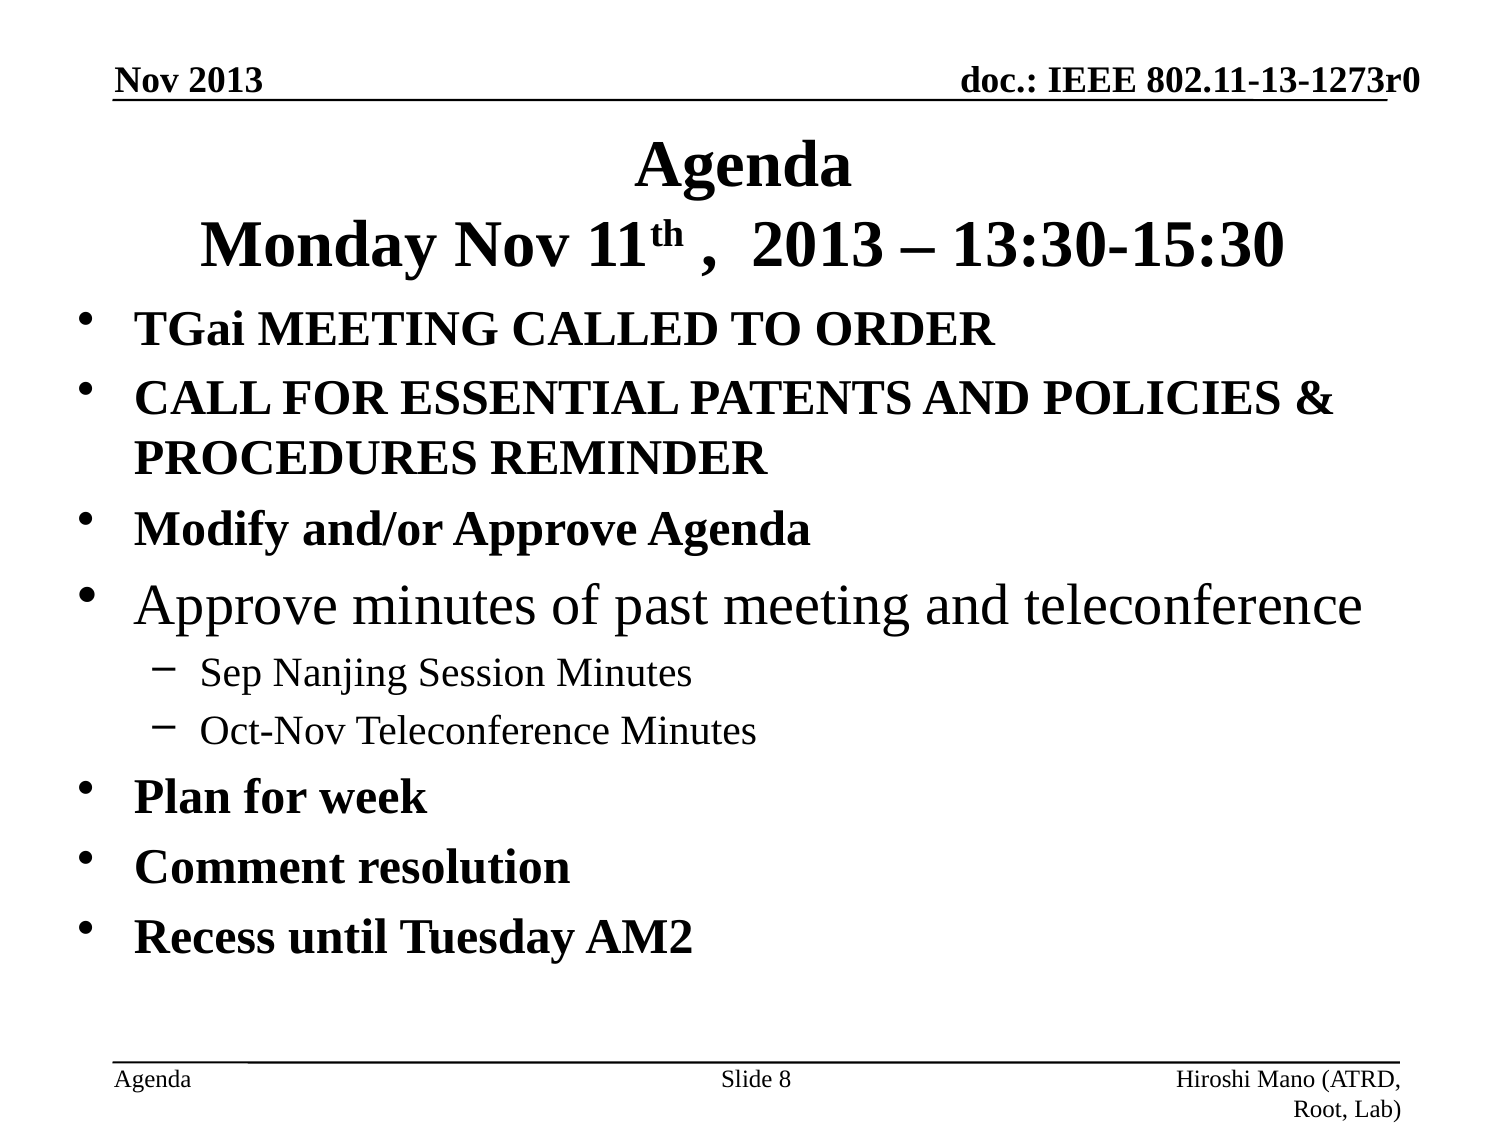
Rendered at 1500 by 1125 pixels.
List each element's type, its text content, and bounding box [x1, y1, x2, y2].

title Agenda Monday Nov 11th , 2013 – 13:30-15:30 [49, 112, 1438, 288]
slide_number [114, 54, 274, 101]
list TGai MEETING CALLED TO ORDER CALL FOR ESSENTIAL PATENTS AND POLICIES & PROCEDURES REMINDER Modify and/or Approve Agenda Approve minutes of past meeting and teleconference Sep Nanjing Session Minutes Oct-Nov Teleconference Minutes Plan for week Comment resolution Recess until Tuesday AM2 [62, 287, 1476, 1063]
footer Hiroshi Mano (ATRD, Root, Lab) [1171, 1061, 1402, 1093]
slide_number Slide 8 [712, 1061, 800, 1093]
